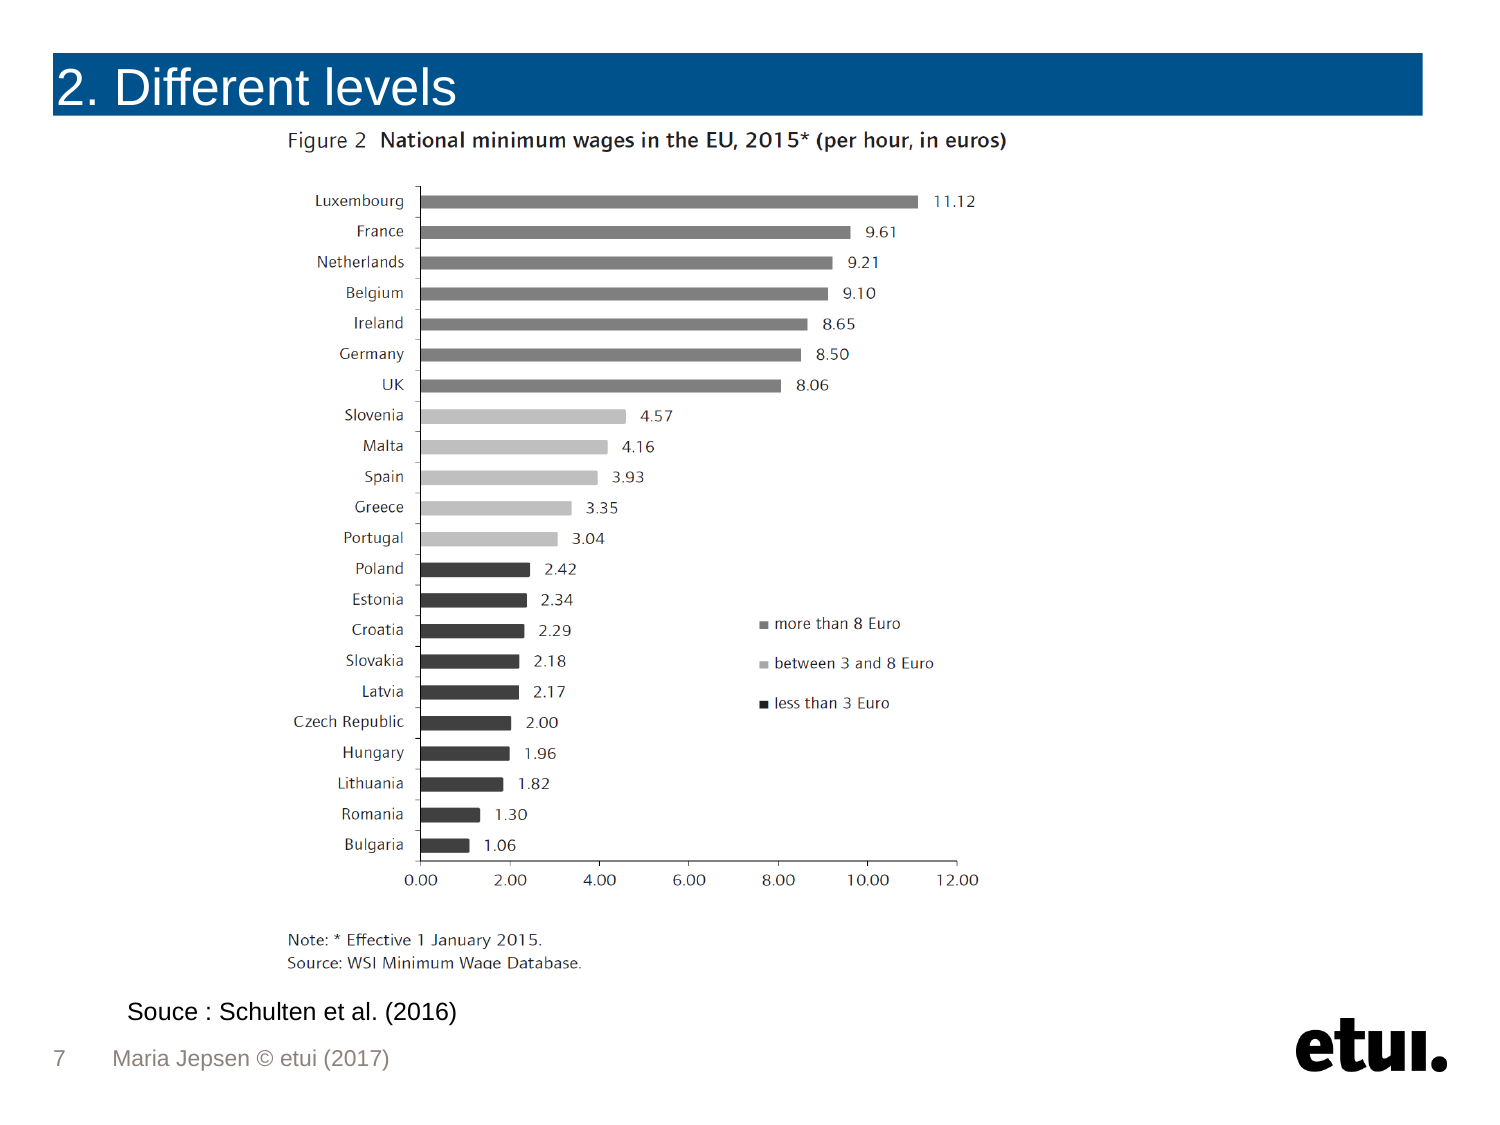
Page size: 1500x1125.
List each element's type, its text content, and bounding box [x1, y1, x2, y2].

title 2. Different levels [53, 53, 1423, 116]
slide_number Maria Jepsen © etui (2017) [113, 1033, 538, 1072]
text_box Souce : Schulten et al. (2016) [112, 987, 798, 1033]
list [277, 123, 1152, 969]
slide_number 7 [53, 1018, 113, 1072]
picture [1296, 1018, 1447, 1072]
